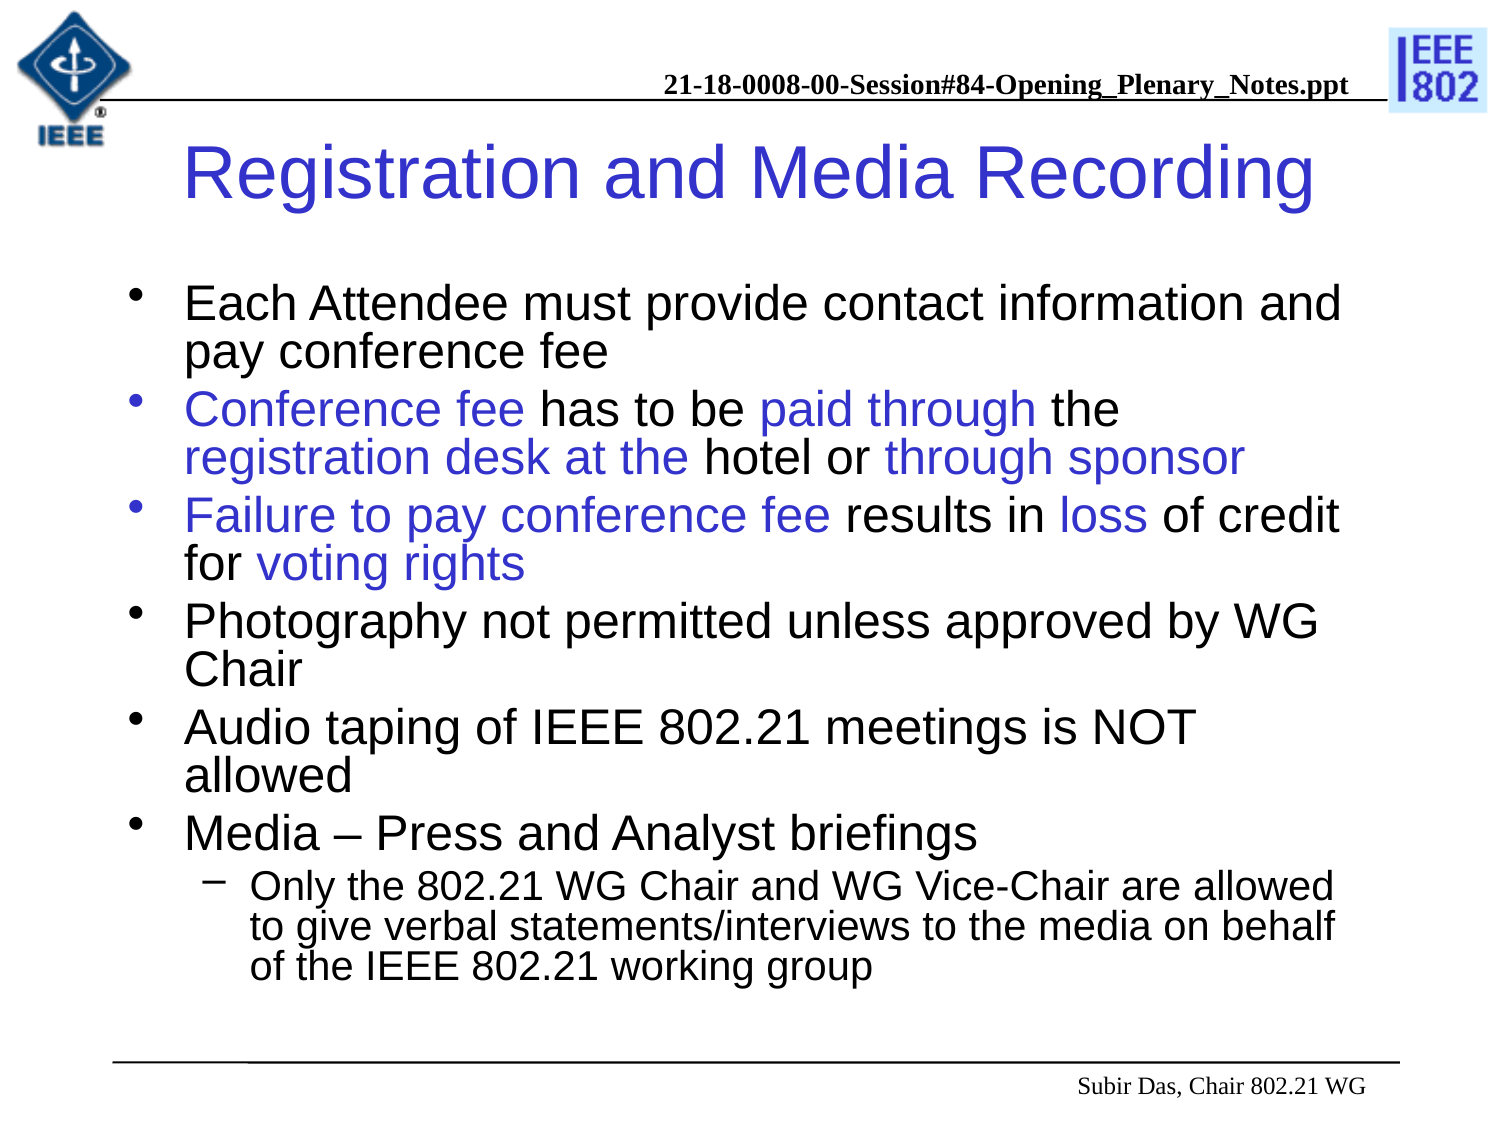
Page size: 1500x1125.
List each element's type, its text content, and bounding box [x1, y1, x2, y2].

picture [12, 9, 137, 150]
text_box Subir Das, Chair 802.21 WG [1050, 1062, 1412, 1106]
title Registration and Media Recording [112, 112, 1388, 226]
picture [1374, 9, 1499, 138]
list Each Attendee must provide contact information and pay conference fee Conference fee has to be paid through the registration desk at the hotel or through sponsor Failure to pay conference fee results in loss of credit for voting rights Photography not permitted unless approved by WG Chair Audio taping of IEEE 802.21 meetings is NOT allowed Media – Press and Analyst briefings Only the 802.21 WG Chair and WG Vice-Chair are allowed to give verbal statements/interviews to the media on behalf of the IEEE 802.21 working group [112, 274, 1388, 1026]
